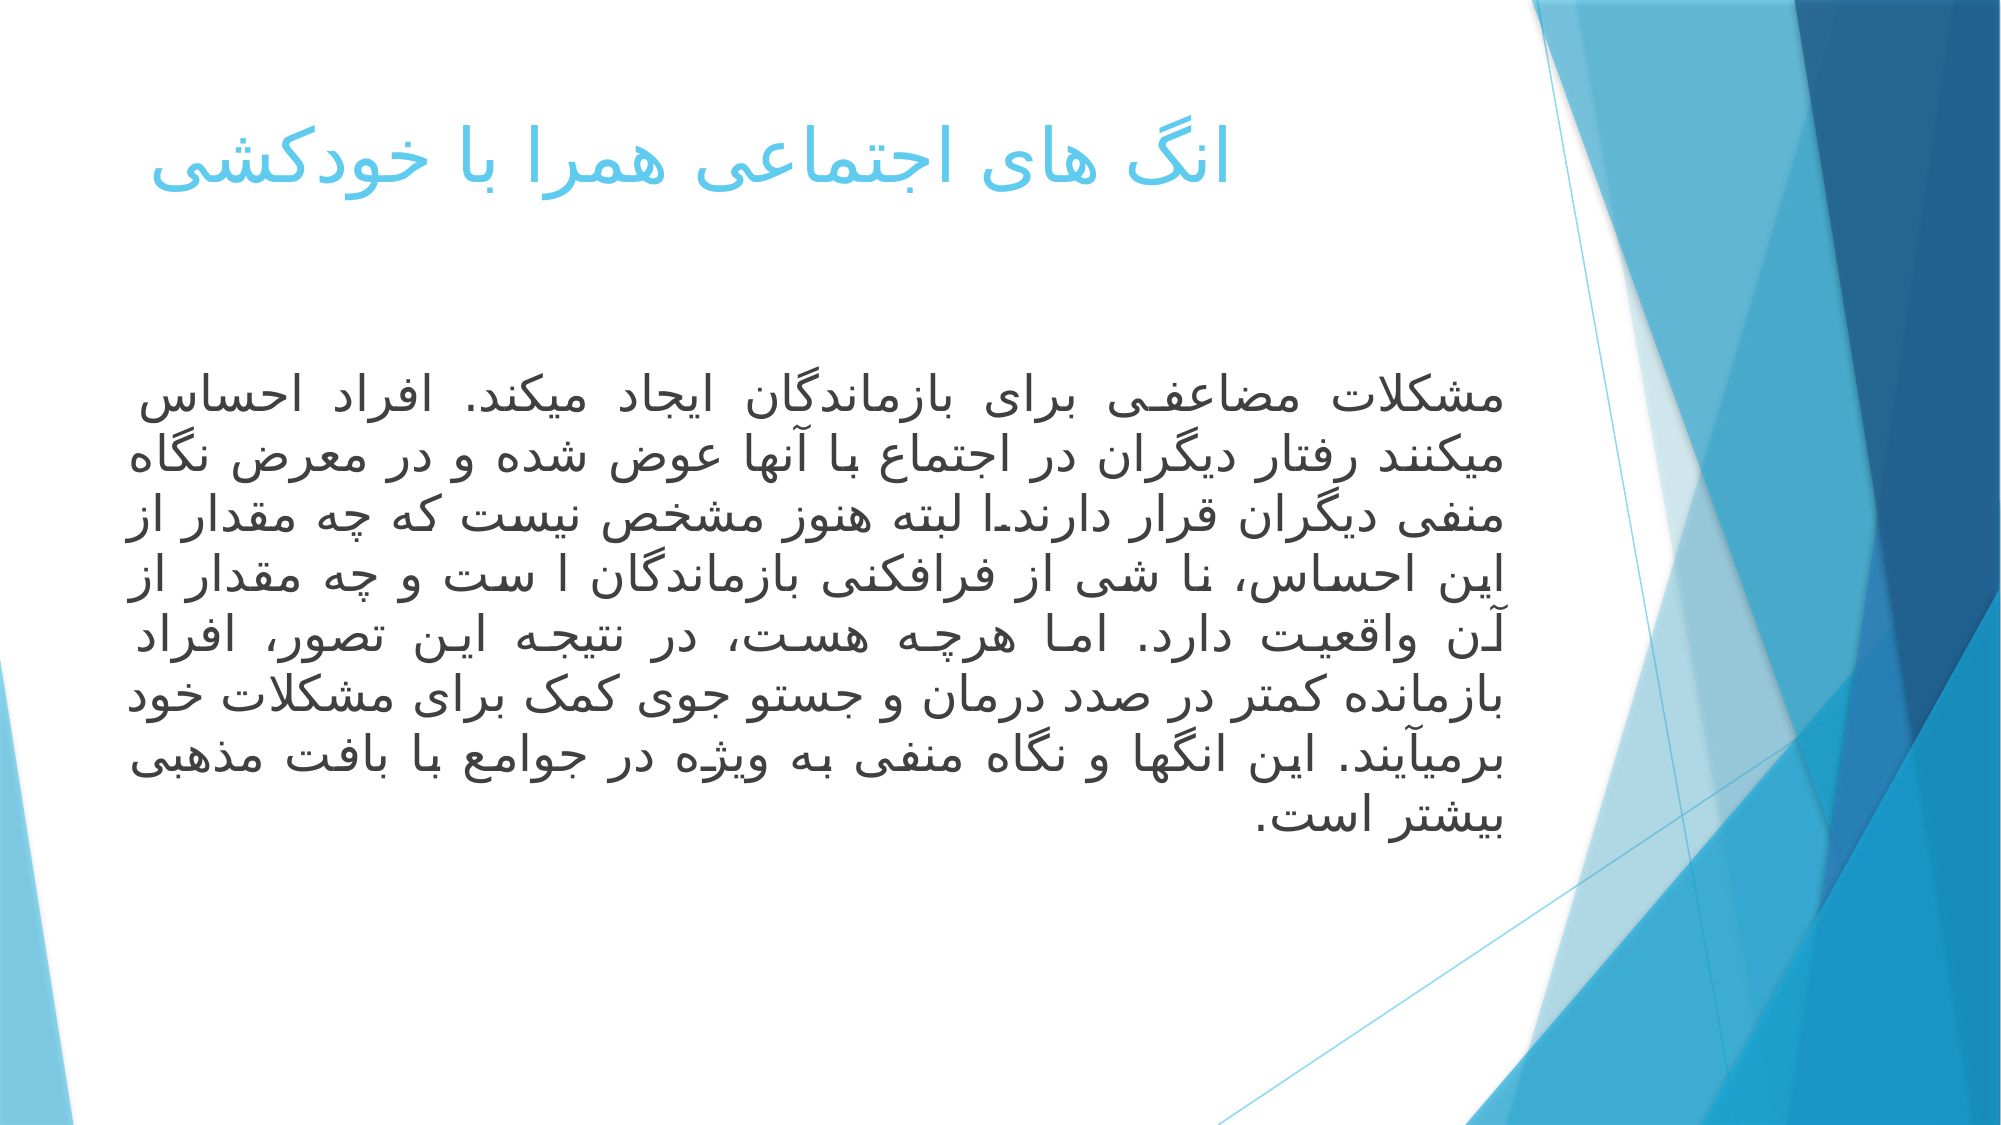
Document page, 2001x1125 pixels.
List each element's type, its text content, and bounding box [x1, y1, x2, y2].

title انگ های اجتماعی همرا با خودکشی [111, 99, 1522, 317]
list مشکلات مضاعفی برای بازماندگان ایجاد میکند. افراد احساس میکنند رفتار دیگران در اجتماع با آنها عوض شده و در معرض نگاه منفی دیگران قرار دارند.ا لبته هنوز مشخص نیست که چه مقدار از این احساس، نا شی از فرافکنی بازماندگان ا ست و چه مقدار از آن واقعیت دارد. اما هرچه هست، در نتیجه این تصور، افراد بازمانده کمتر در صدد درمان و جستو جوی کمک برای مشکلات خود برمیآیند. این انگها و نگاه منفی به ویژه در جوامع با بافت مذهبی بیشتر است. [111, 354, 1522, 992]
